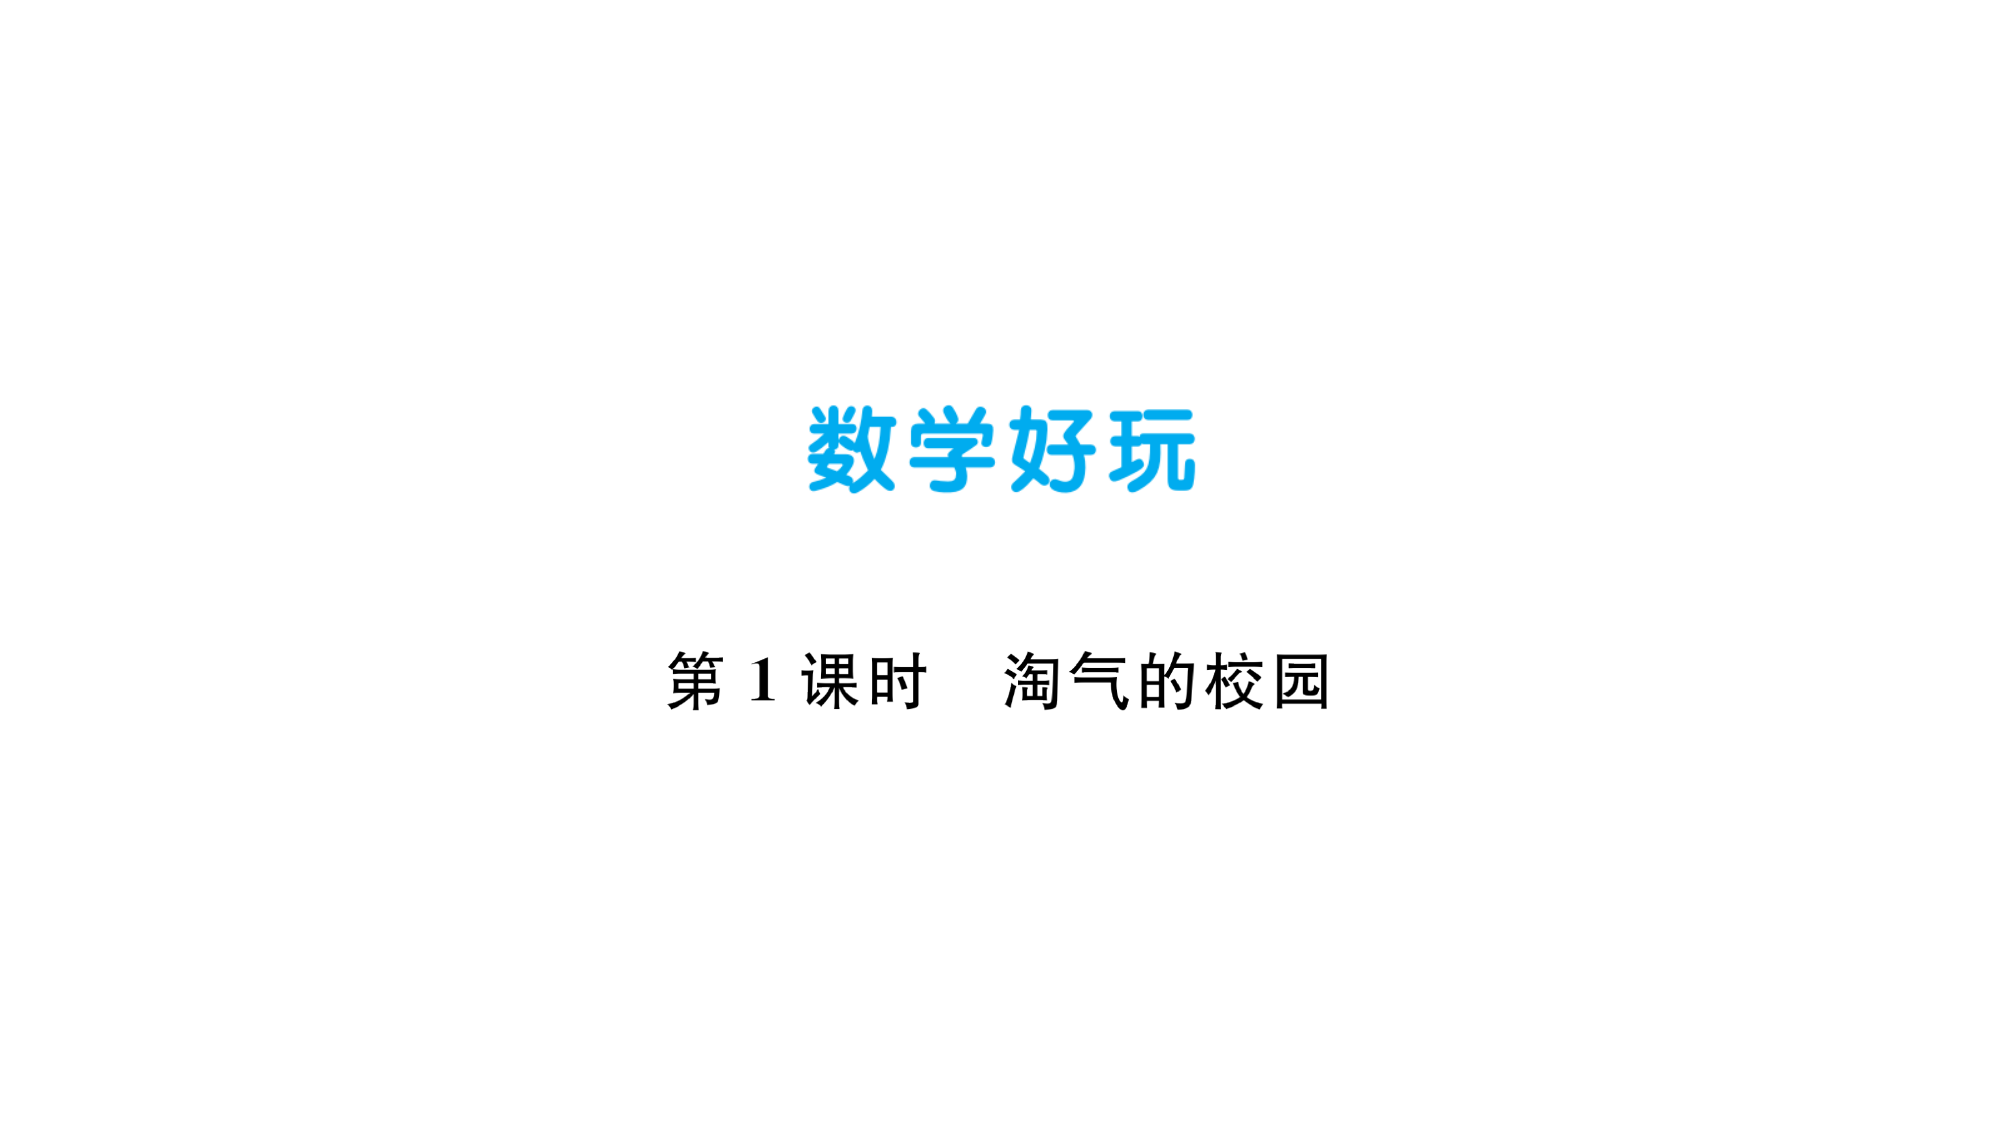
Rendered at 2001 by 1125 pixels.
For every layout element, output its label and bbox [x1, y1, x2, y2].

picture [654, 634, 1346, 729]
picture [795, 393, 1229, 511]
